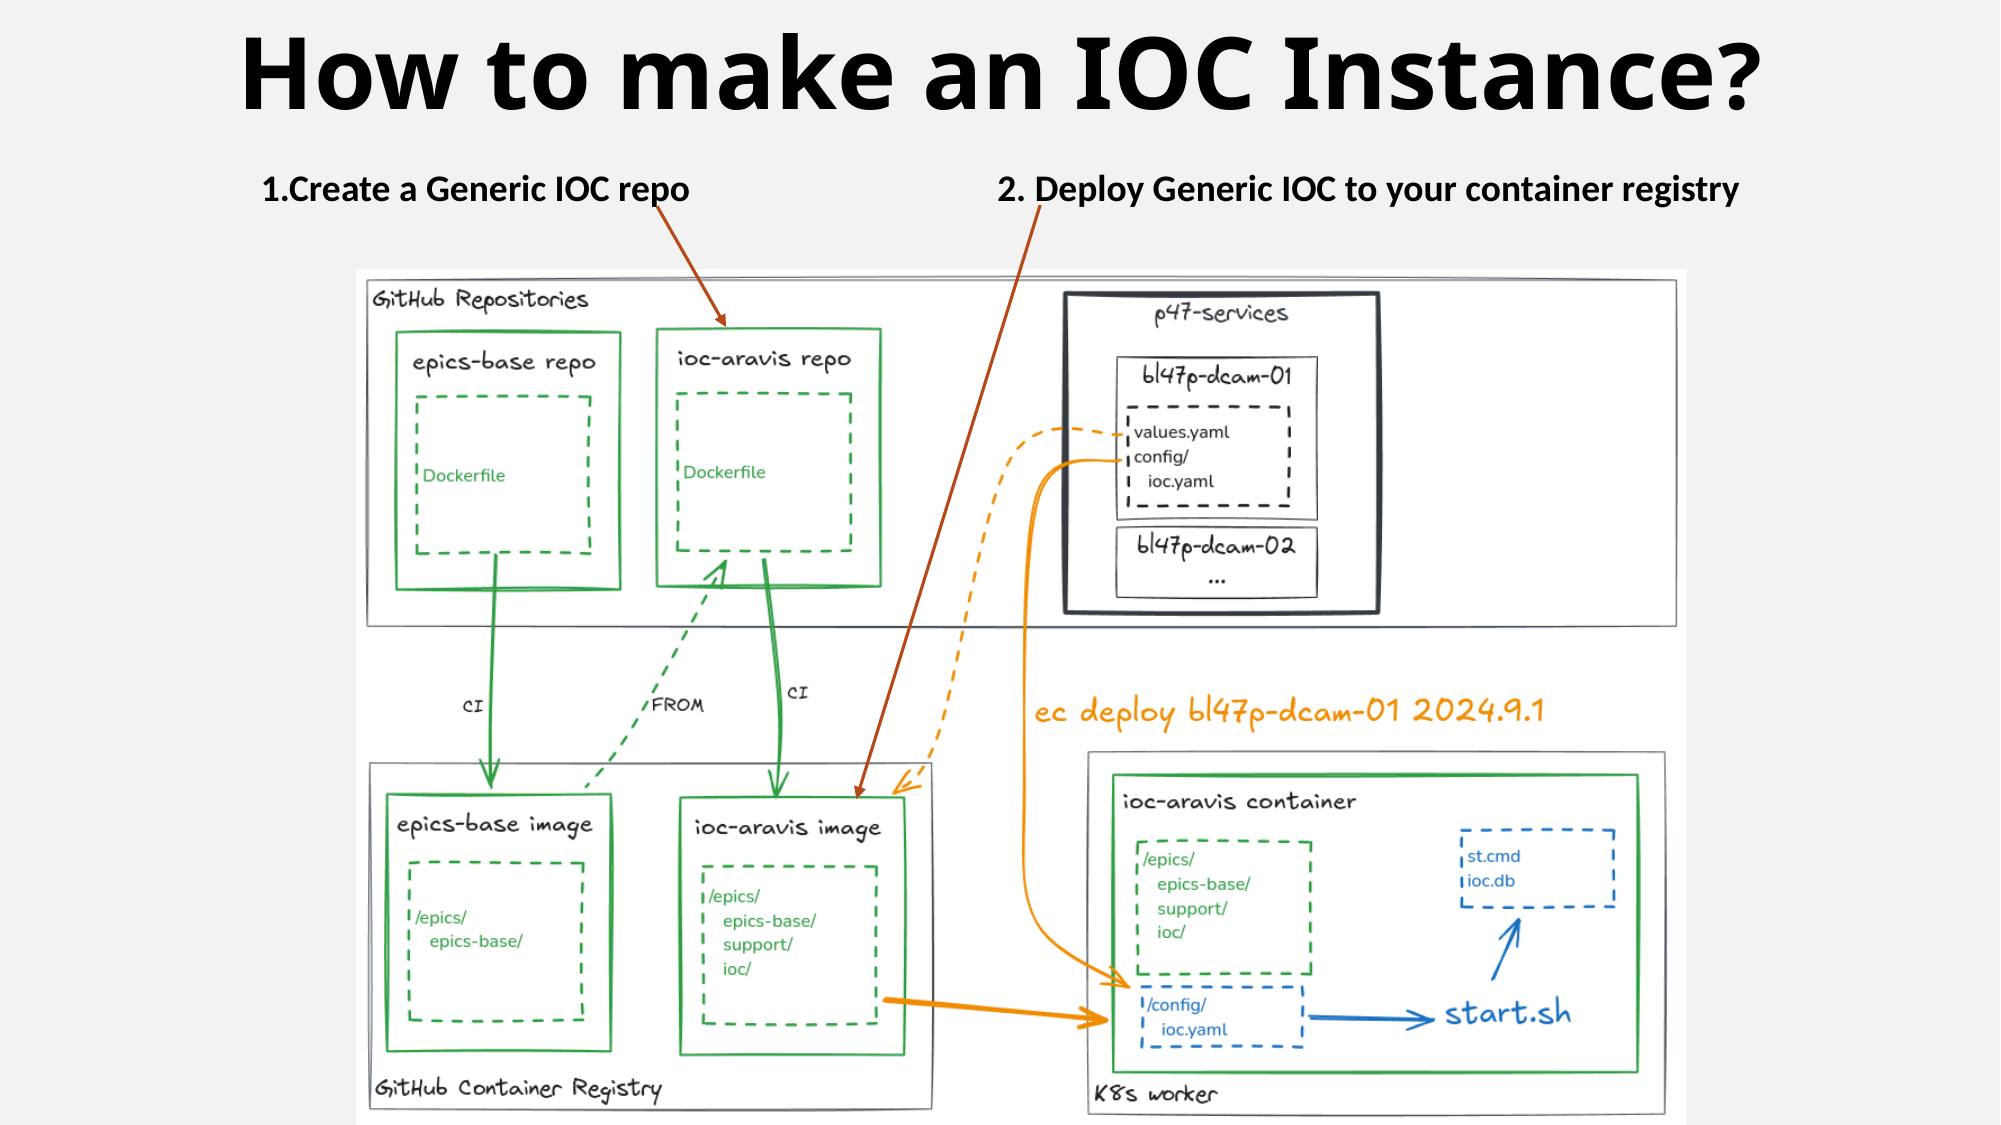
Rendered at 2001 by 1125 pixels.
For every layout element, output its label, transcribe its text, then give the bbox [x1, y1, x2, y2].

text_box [657, 206, 726, 328]
picture [356, 269, 1687, 1125]
text_box 1.Create a Generic IOC repo [245, 155, 756, 216]
title How to make an IOC Instance? [137, 0, 1863, 186]
text_box 2. Deploy Generic IOC to your container registry [982, 156, 1763, 217]
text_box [856, 205, 1041, 800]
